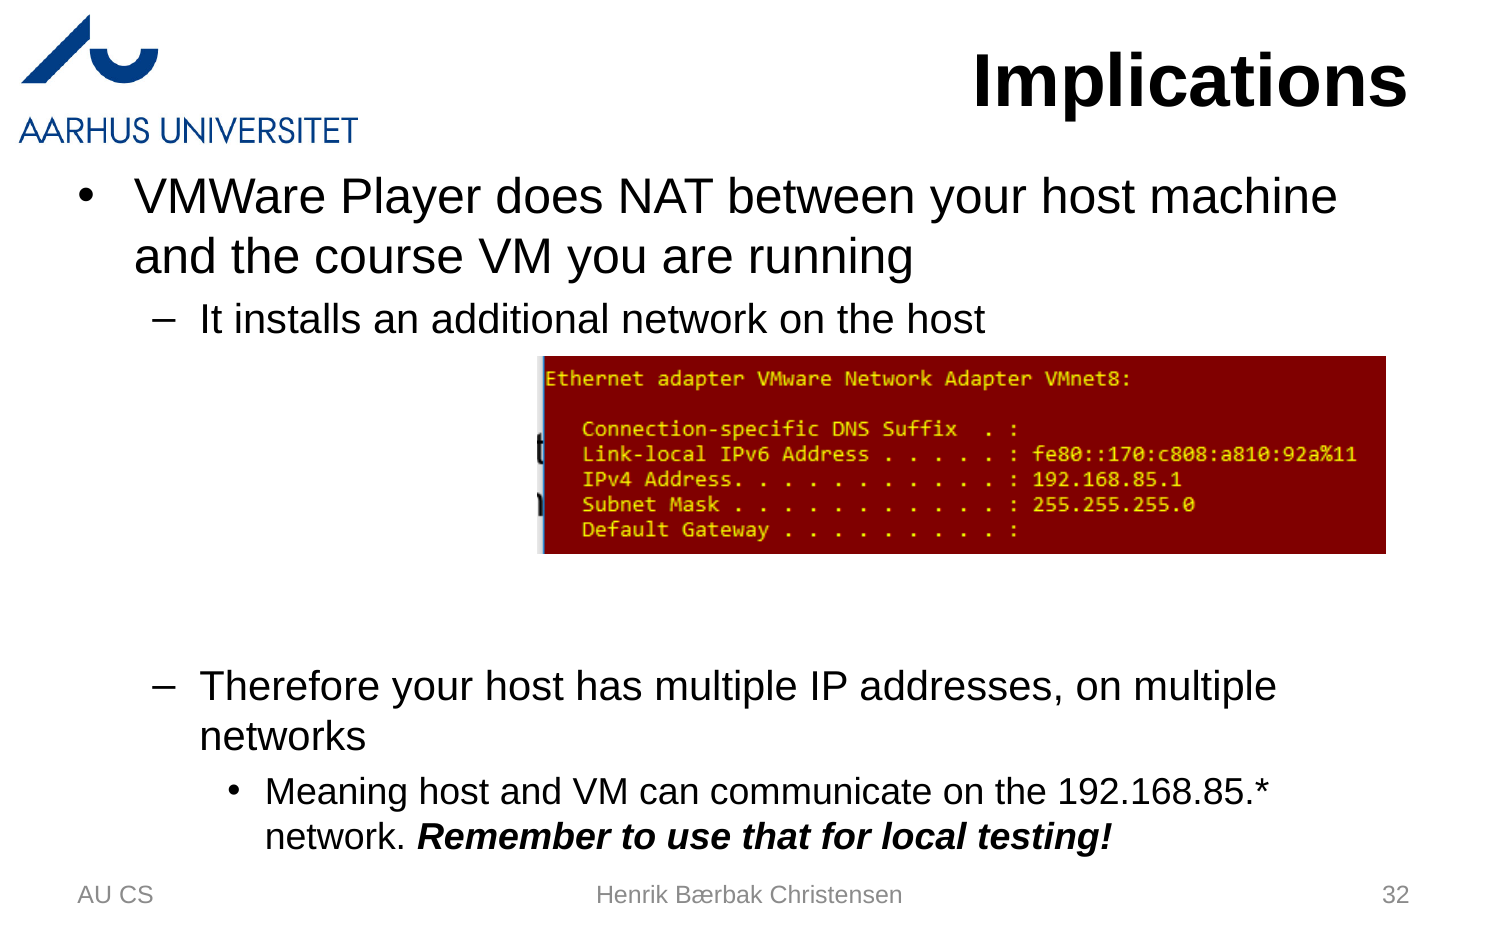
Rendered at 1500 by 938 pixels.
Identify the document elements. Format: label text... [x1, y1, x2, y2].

footer Henrik Bærbak Christensen [512, 868, 988, 919]
title Implications [75, 27, 1425, 125]
slide_number AU CS [62, 868, 413, 919]
picture [537, 355, 1387, 554]
list VMWare Player does NAT between your host machine and the course VM you are running It installs an additional network on the host Therefore your host has multiple IP addresses, on multiple networks Meaning host and VM can communicate on the 192.168.85.* network. Remember to use that for local testing! [62, 156, 1425, 865]
picture [14, 9, 358, 146]
slide_number 32 [1074, 868, 1425, 919]
